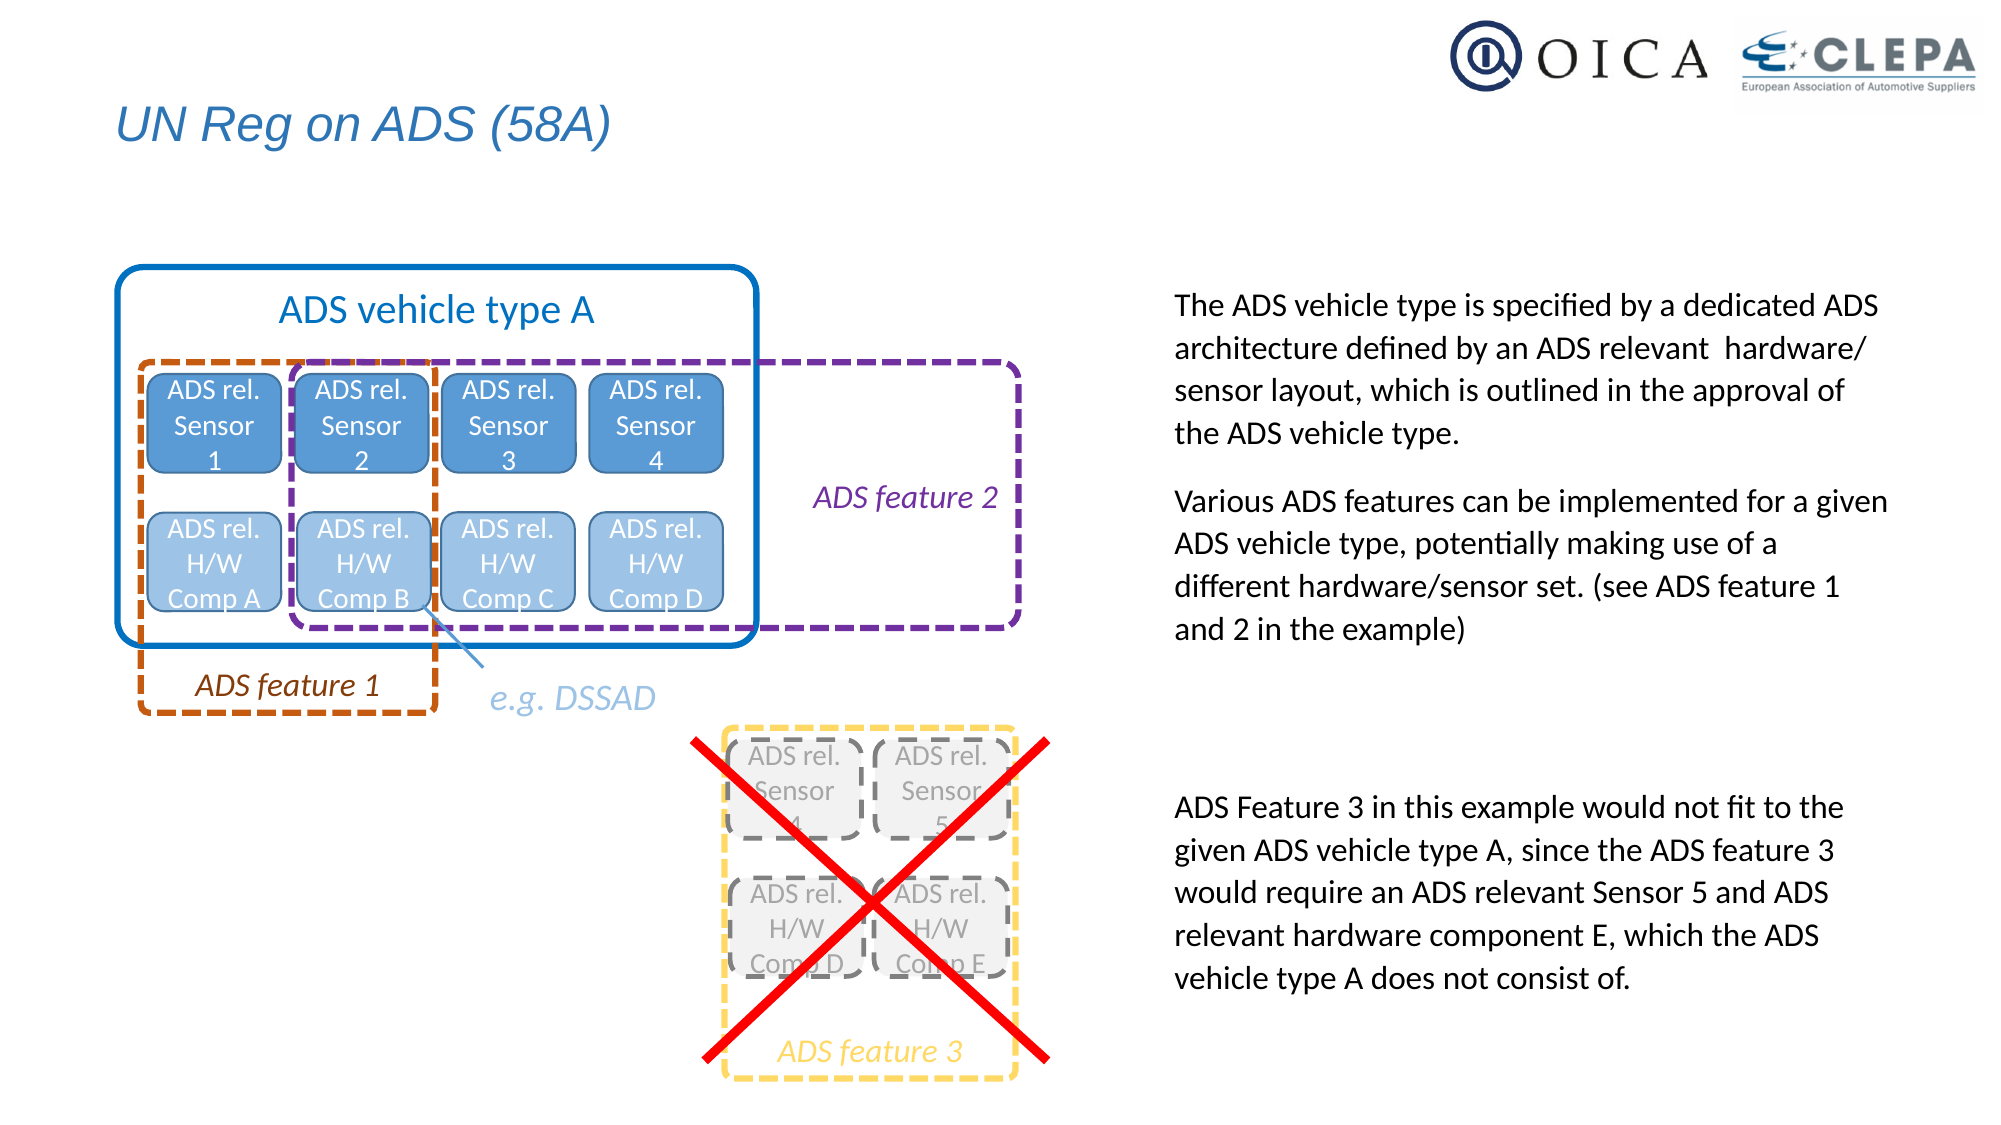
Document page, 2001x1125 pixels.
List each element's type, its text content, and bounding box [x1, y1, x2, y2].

picture [1734, 15, 1985, 115]
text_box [117, 267, 1019, 726]
picture [1450, 13, 1526, 84]
text_box UN Reg on ADS (58A) [99, 84, 1900, 204]
text_box The ADS vehicle type is specified by a dedicated ADS architecture defined by an ADS relevant hardware/ sensor layout, which is outlined in the approval of the ADS vehicle type. Various ADS features can be implemented for a given ADS vehicle type, potentially making use of a different hardware/sensor set. (see ADS feature 1 and 2 in the example) ADS Feature 3 in this example would not fit to the given ADS vehicle type A, since the ADS feature 3 would require an ADS relevant Sensor 5 and ADS relevant hardware component E, which the ADS vehicle type A does not consist of. [1159, 272, 1910, 1071]
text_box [692, 727, 1048, 1079]
picture [1533, 23, 1708, 84]
